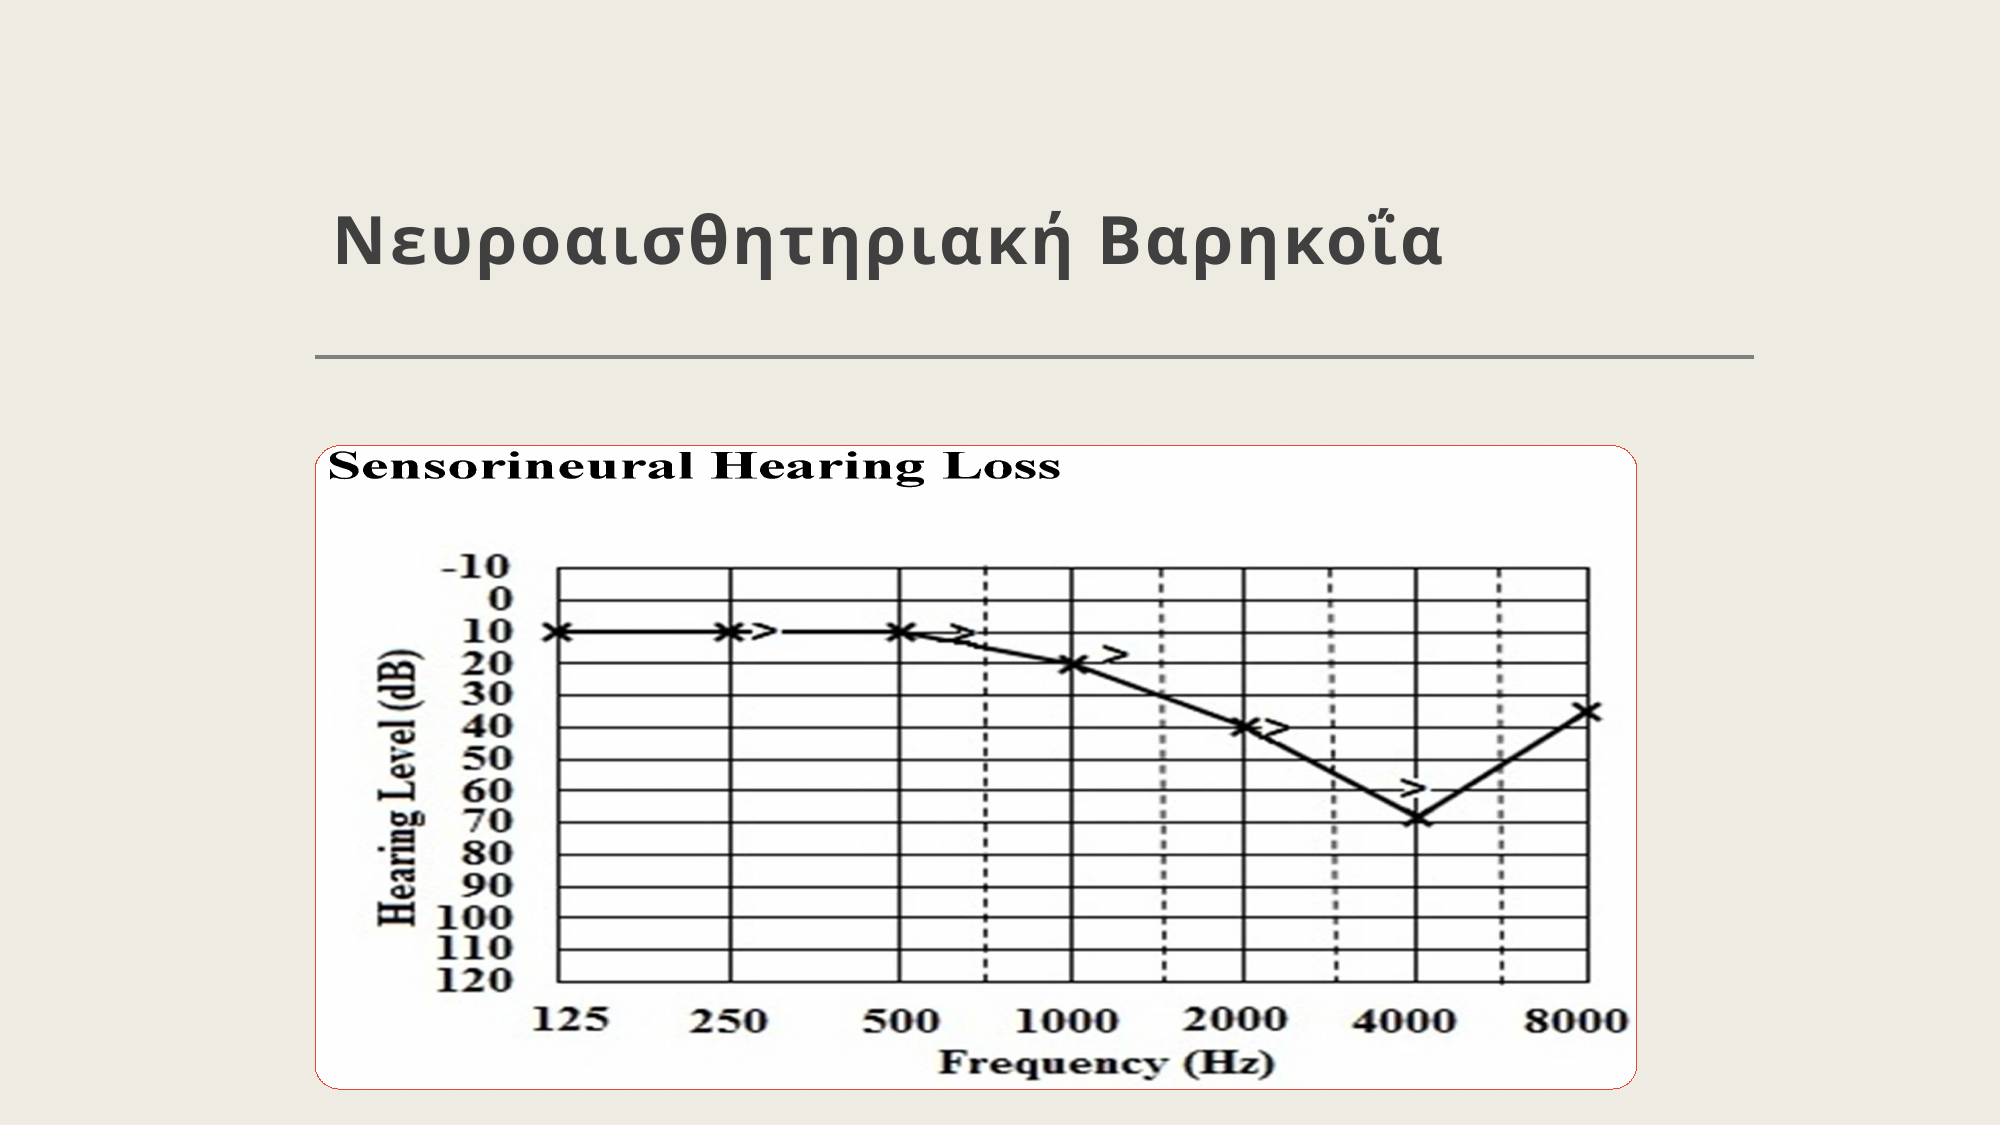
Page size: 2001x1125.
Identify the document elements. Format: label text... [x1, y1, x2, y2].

title Νευροαισθητηριακή Βαρηκοΐα [315, 72, 1754, 294]
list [314, 445, 1638, 1090]
